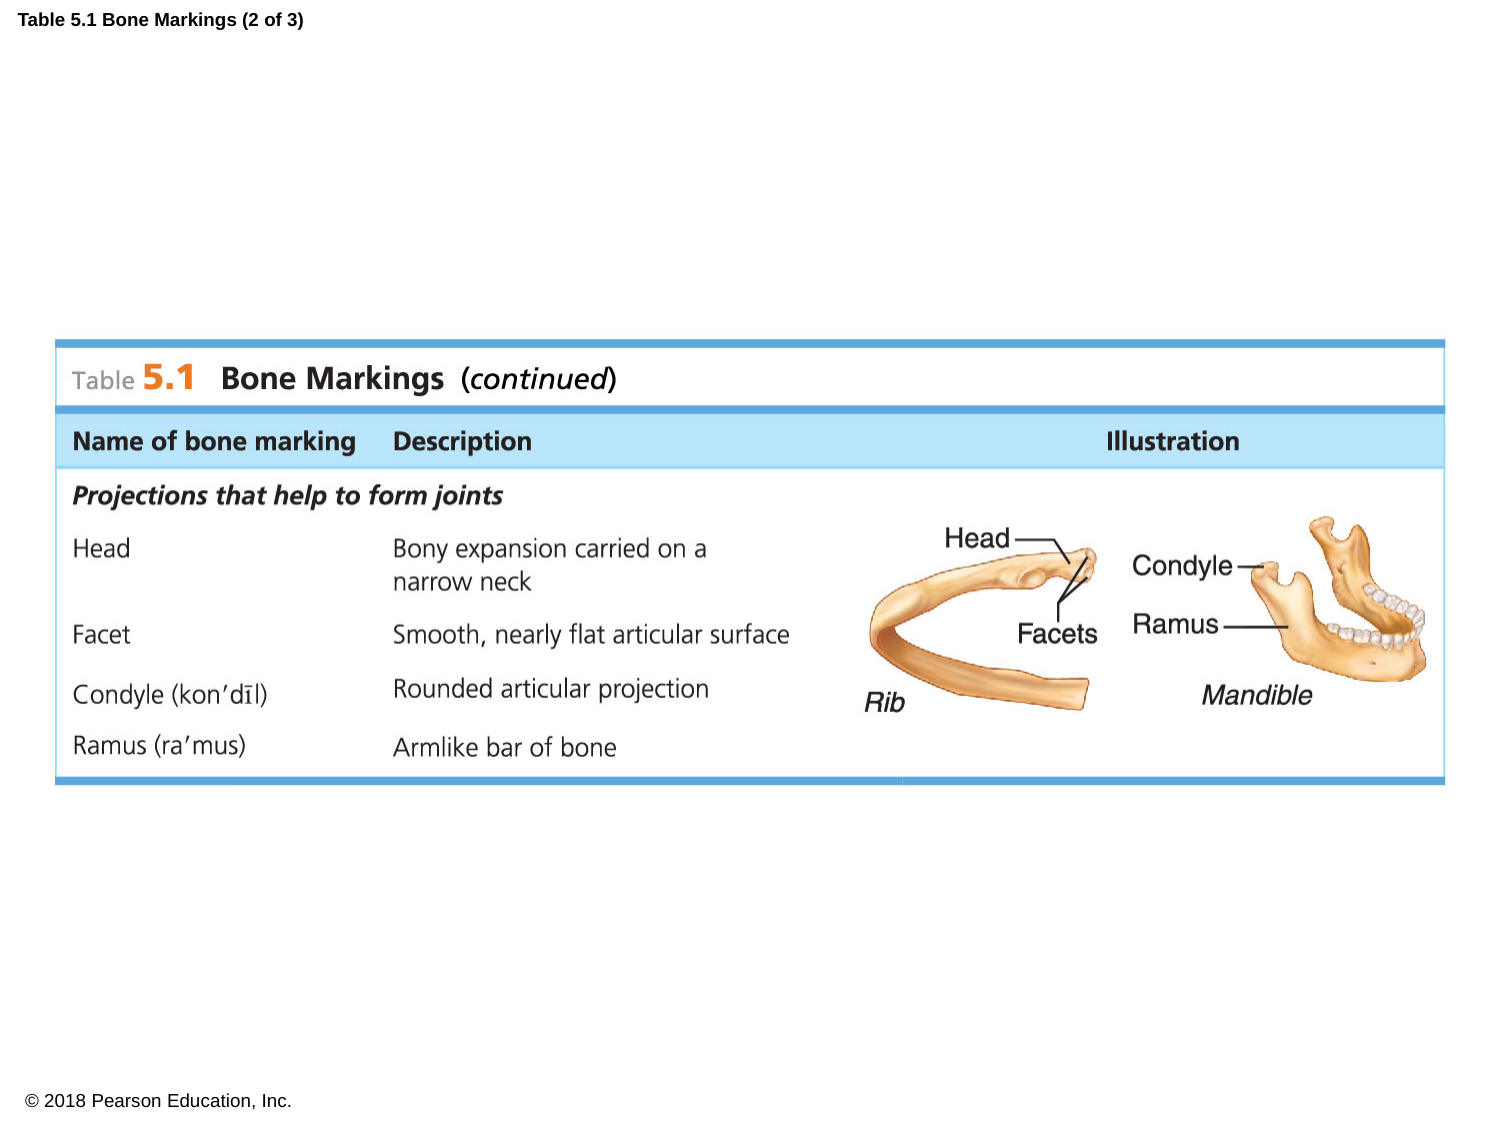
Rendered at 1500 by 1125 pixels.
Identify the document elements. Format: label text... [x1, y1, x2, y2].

title Table 5.1 Bone Markings (2 of 3) [3, 0, 1353, 50]
text_box © 2018 Pearson Education, Inc. [10, 1074, 517, 1125]
picture [48, 333, 1452, 792]
